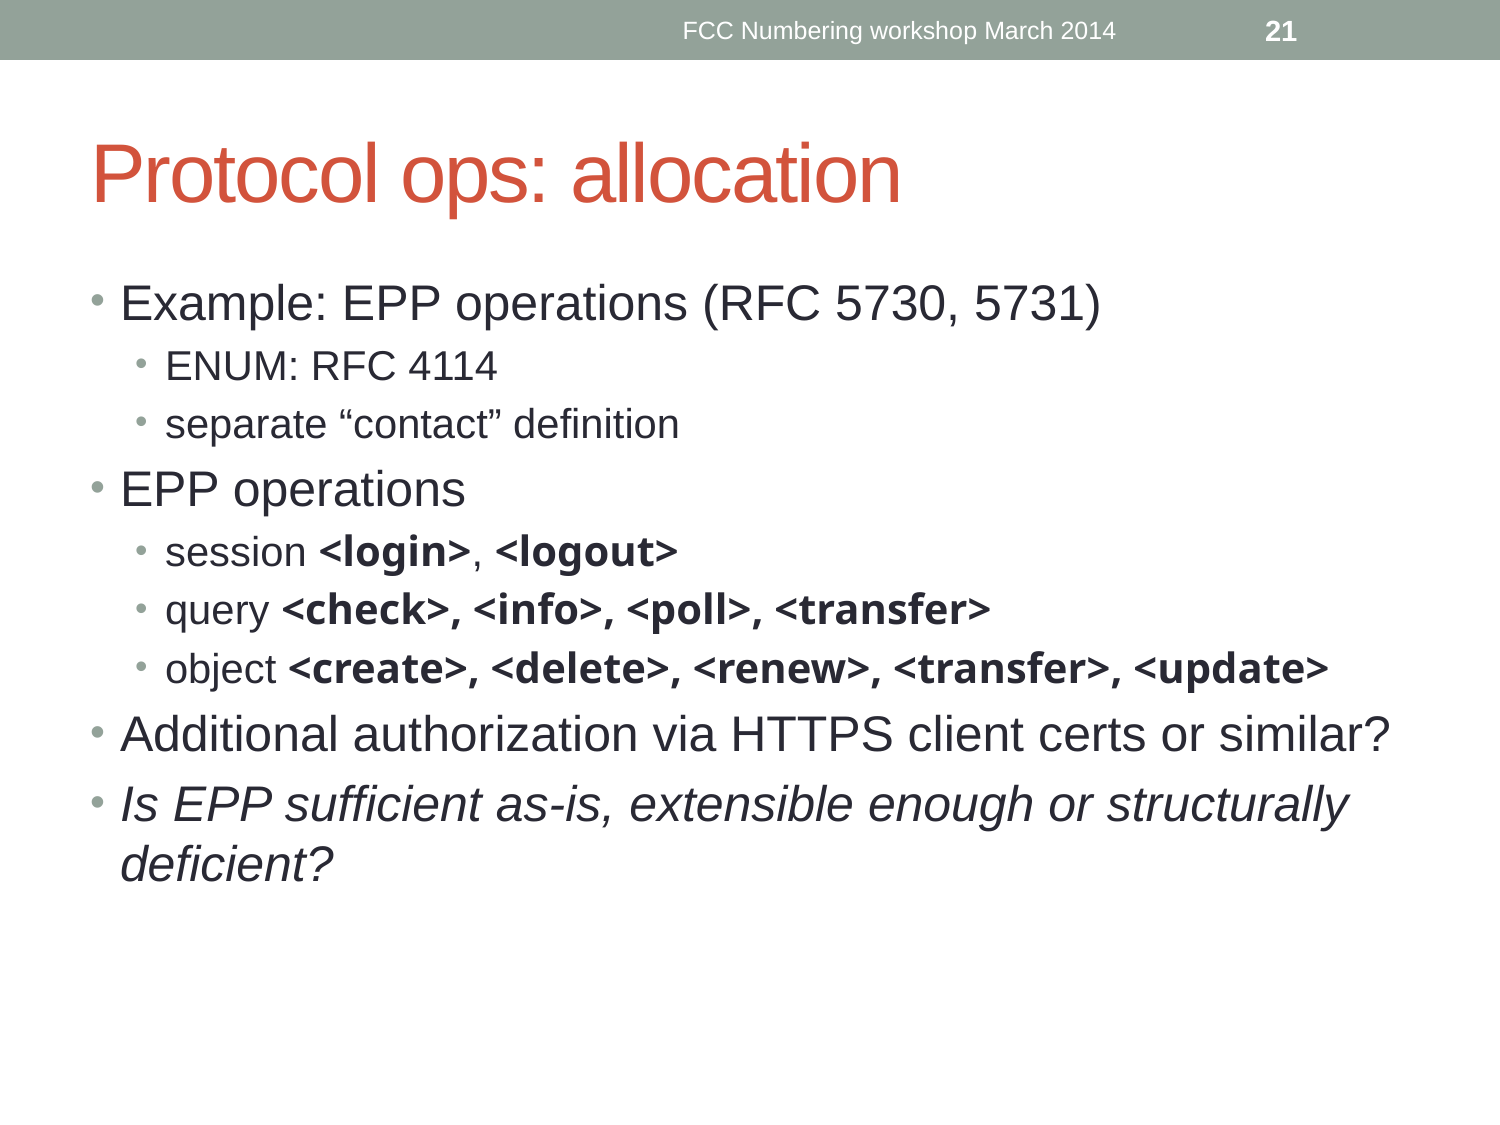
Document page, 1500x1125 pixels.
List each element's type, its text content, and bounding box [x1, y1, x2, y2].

list Example: EPP operations (RFC 5730, 5731) ENUM: RFC 4114 separate “contact” definition EPP operations session <login>, <logout> query <check>, <info>, <poll>, <transfer> object <create>, <delete>, <renew>, <transfer>, <update> Additional authorization via HTTPS client certs or similar? Is EPP sufficient as-is, extensible enough or structurally deficient? [75, 262, 1425, 1063]
slide_number 21 [1250, 3, 1425, 57]
title Protocol ops: allocation [75, 87, 1425, 250]
footer FCC Numbering workshop March 2014 [562, 3, 1238, 57]
